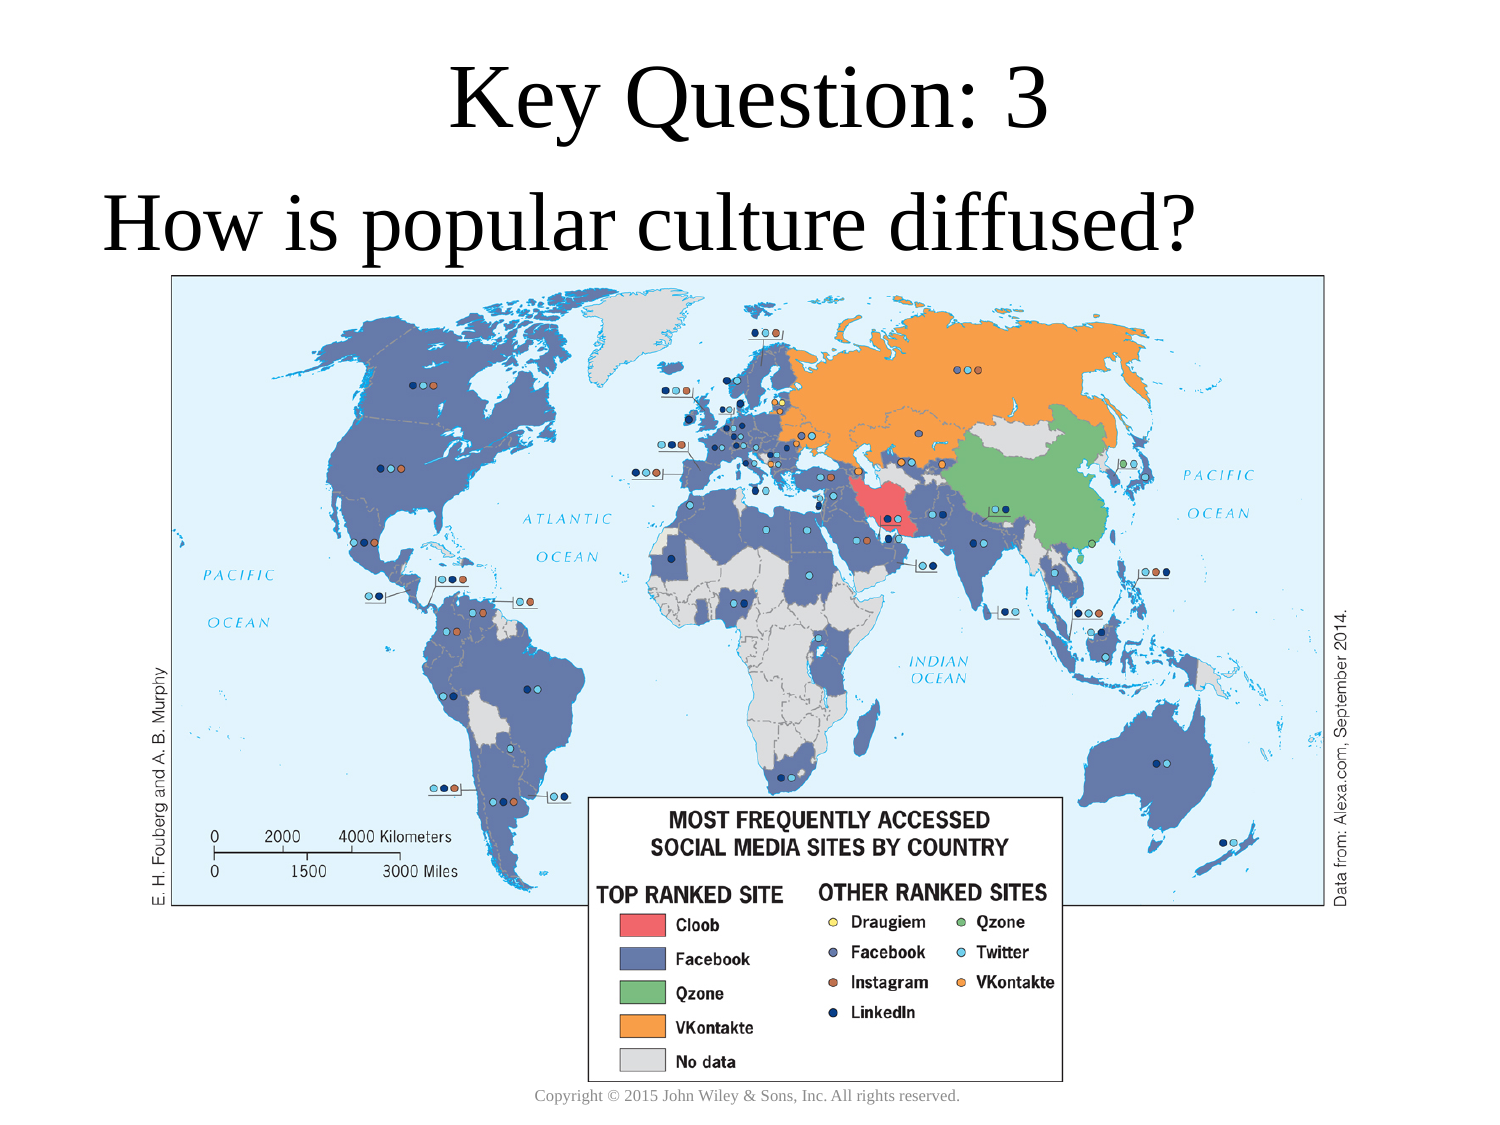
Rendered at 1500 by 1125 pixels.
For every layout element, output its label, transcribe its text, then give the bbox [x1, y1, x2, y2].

text_box How is popular culture diffused? [87, 159, 1463, 275]
footer Copyright © 2015 John Wiley & Sons, Inc. All rights reserved. [343, 1090, 1157, 1125]
title Key Question: 3 [74, 0, 1426, 185]
picture [149, 275, 1351, 1082]
